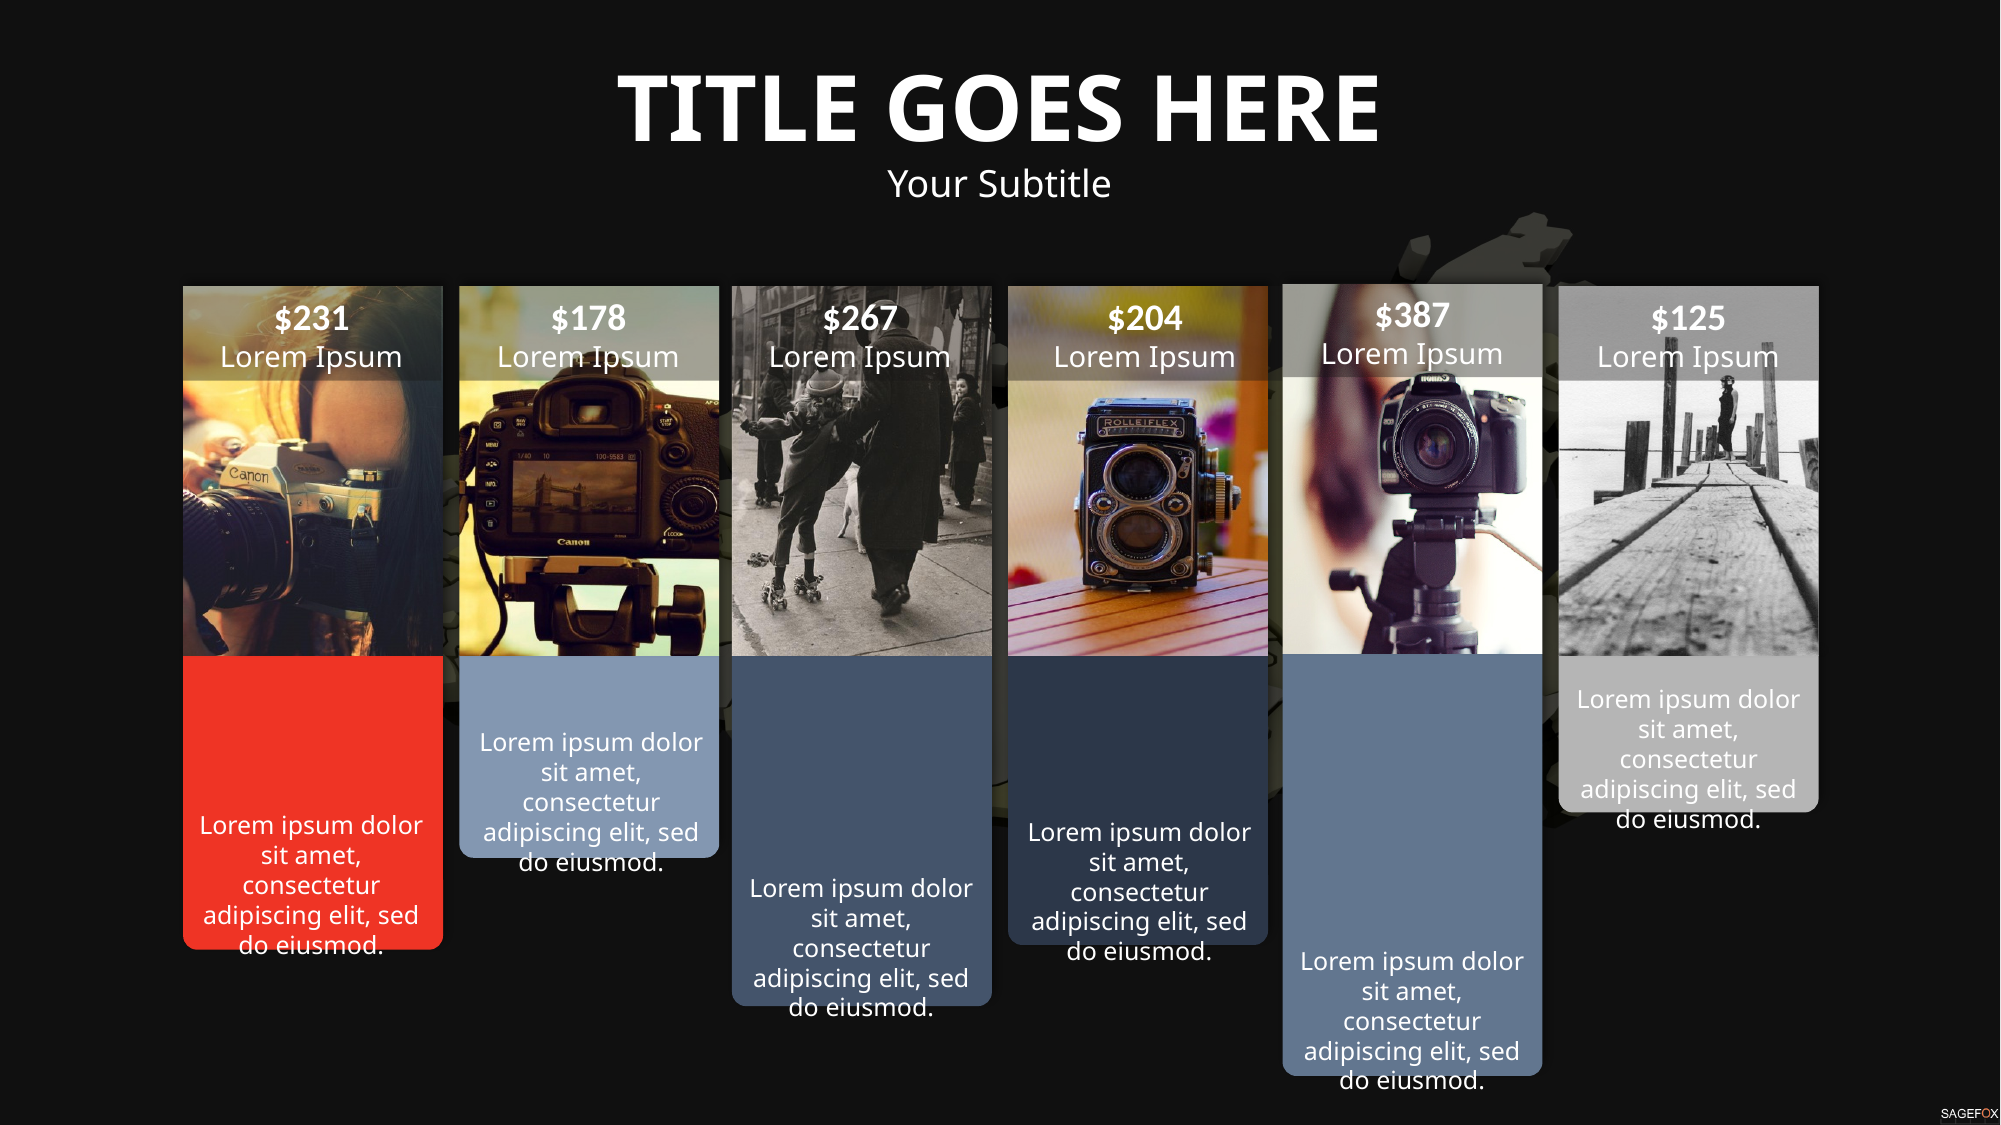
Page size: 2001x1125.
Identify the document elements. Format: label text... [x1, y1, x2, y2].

text_box [731, 285, 993, 656]
text_box [1007, 381, 1269, 656]
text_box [1558, 655, 1819, 813]
text_box [1558, 285, 1820, 656]
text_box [1008, 655, 1270, 945]
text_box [459, 655, 722, 858]
picture [0, 0, 2001, 1125]
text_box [731, 655, 992, 1007]
text_box [458, 381, 720, 656]
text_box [181, 655, 444, 950]
text_box $267 Lorem Ipsum [730, 286, 990, 381]
text_box $204 Lorem Ipsum [1007, 286, 1283, 381]
text_box $125 Lorem Ipsum [1558, 286, 1819, 381]
text_box $387 Lorem Ipsum [1282, 282, 1543, 378]
text_box [182, 285, 444, 655]
text_box [1282, 378, 1543, 653]
text_box TITLE GOES HERE Your Subtitle [548, 42, 1452, 212]
text_box $178 Lorem Ipsum [457, 286, 720, 381]
text_box $231 Lorem Ipsum [181, 286, 442, 381]
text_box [1282, 653, 1543, 1076]
